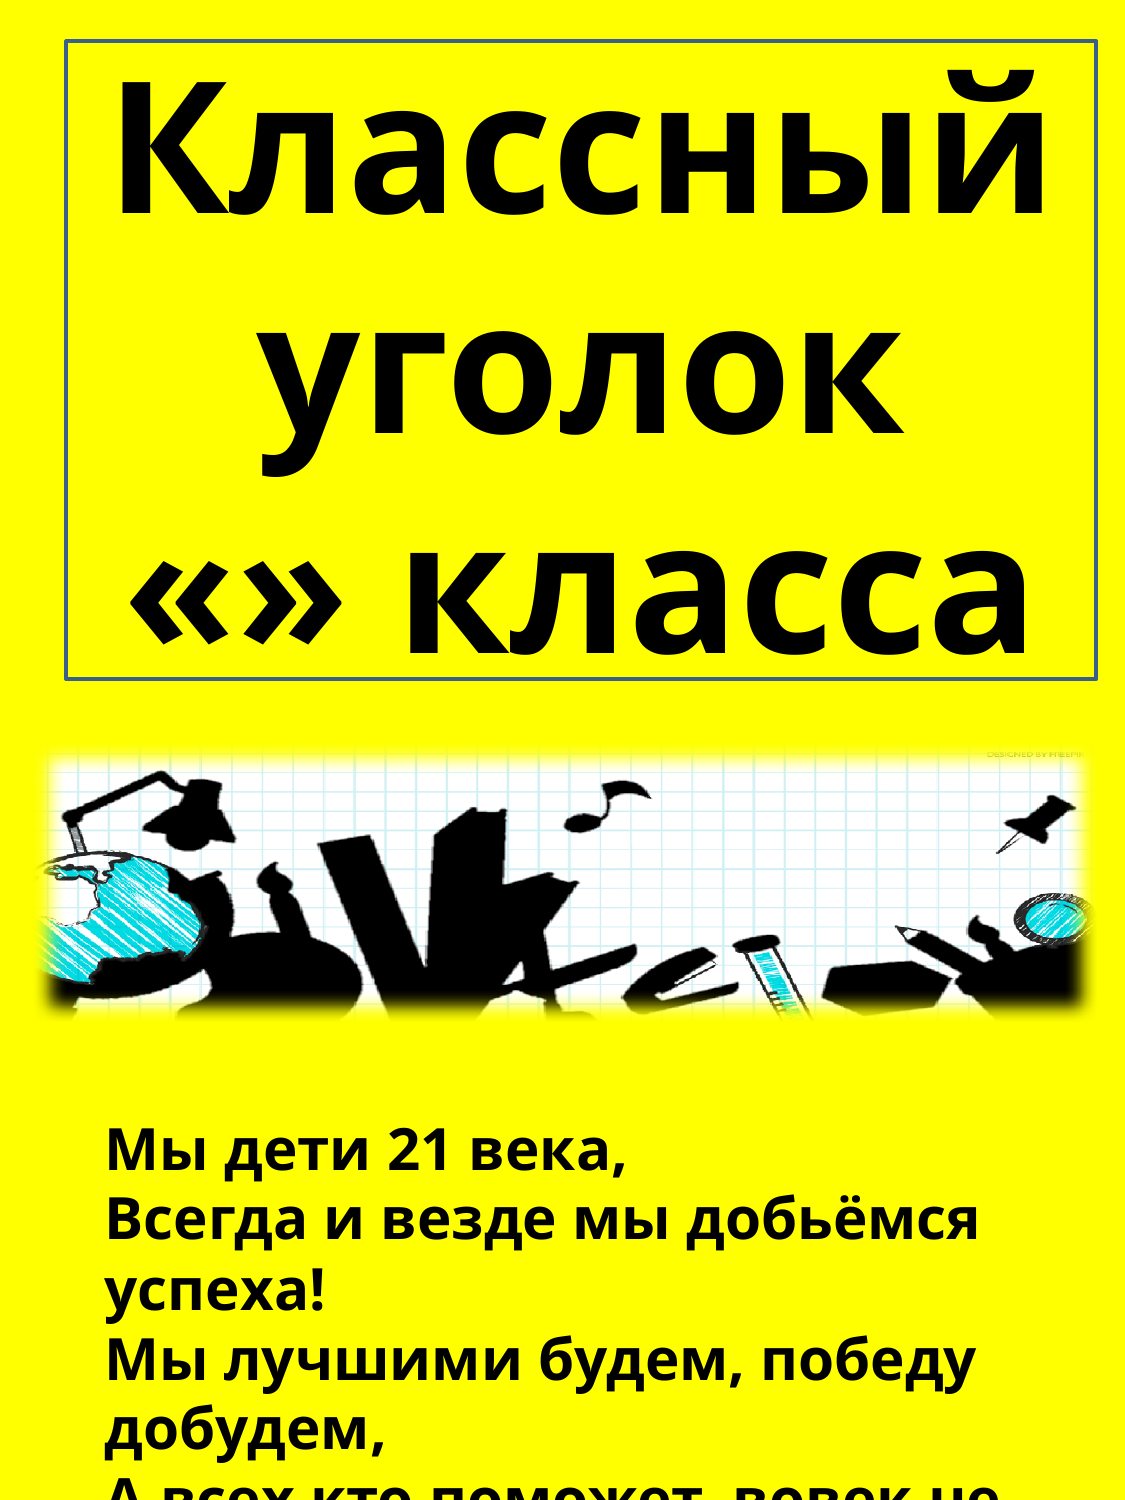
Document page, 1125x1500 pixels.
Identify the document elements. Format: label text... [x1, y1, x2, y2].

text_box Классный уголок «» класса [64, 39, 1098, 681]
picture [32, 741, 1097, 1022]
text_box Мы дети 21 века, Всегда и везде мы добьёмся успеха! Мы лучшими будем, победу добудем, А всех кто поможет, вовек не забудем! [90, 1104, 1040, 1500]
